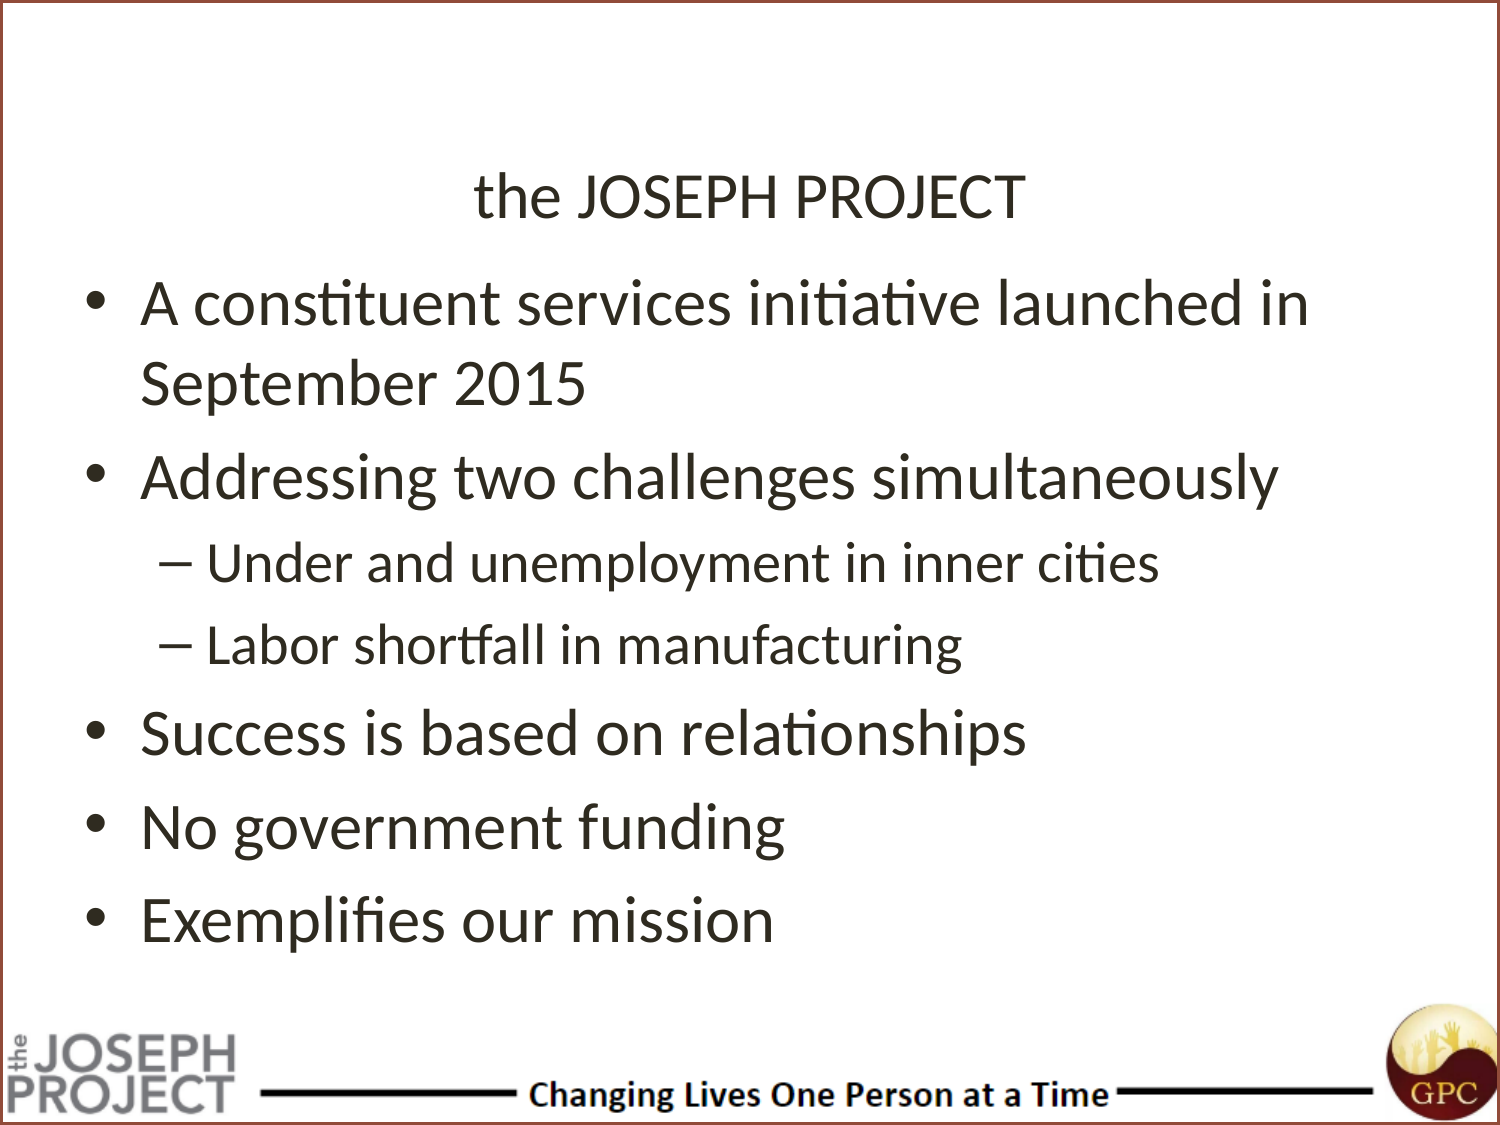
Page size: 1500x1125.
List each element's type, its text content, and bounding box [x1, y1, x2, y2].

title the JOSEPH PROJECT [75, 144, 1425, 239]
list A constituent services initiative launched in September 2015 Addressing two challenges simultaneously Under and unemployment in inner cities Labor shortfall in manufacturing Success is based on relationships No government funding Exemplifies our mission [69, 251, 1432, 1040]
picture [3, 983, 1497, 1122]
